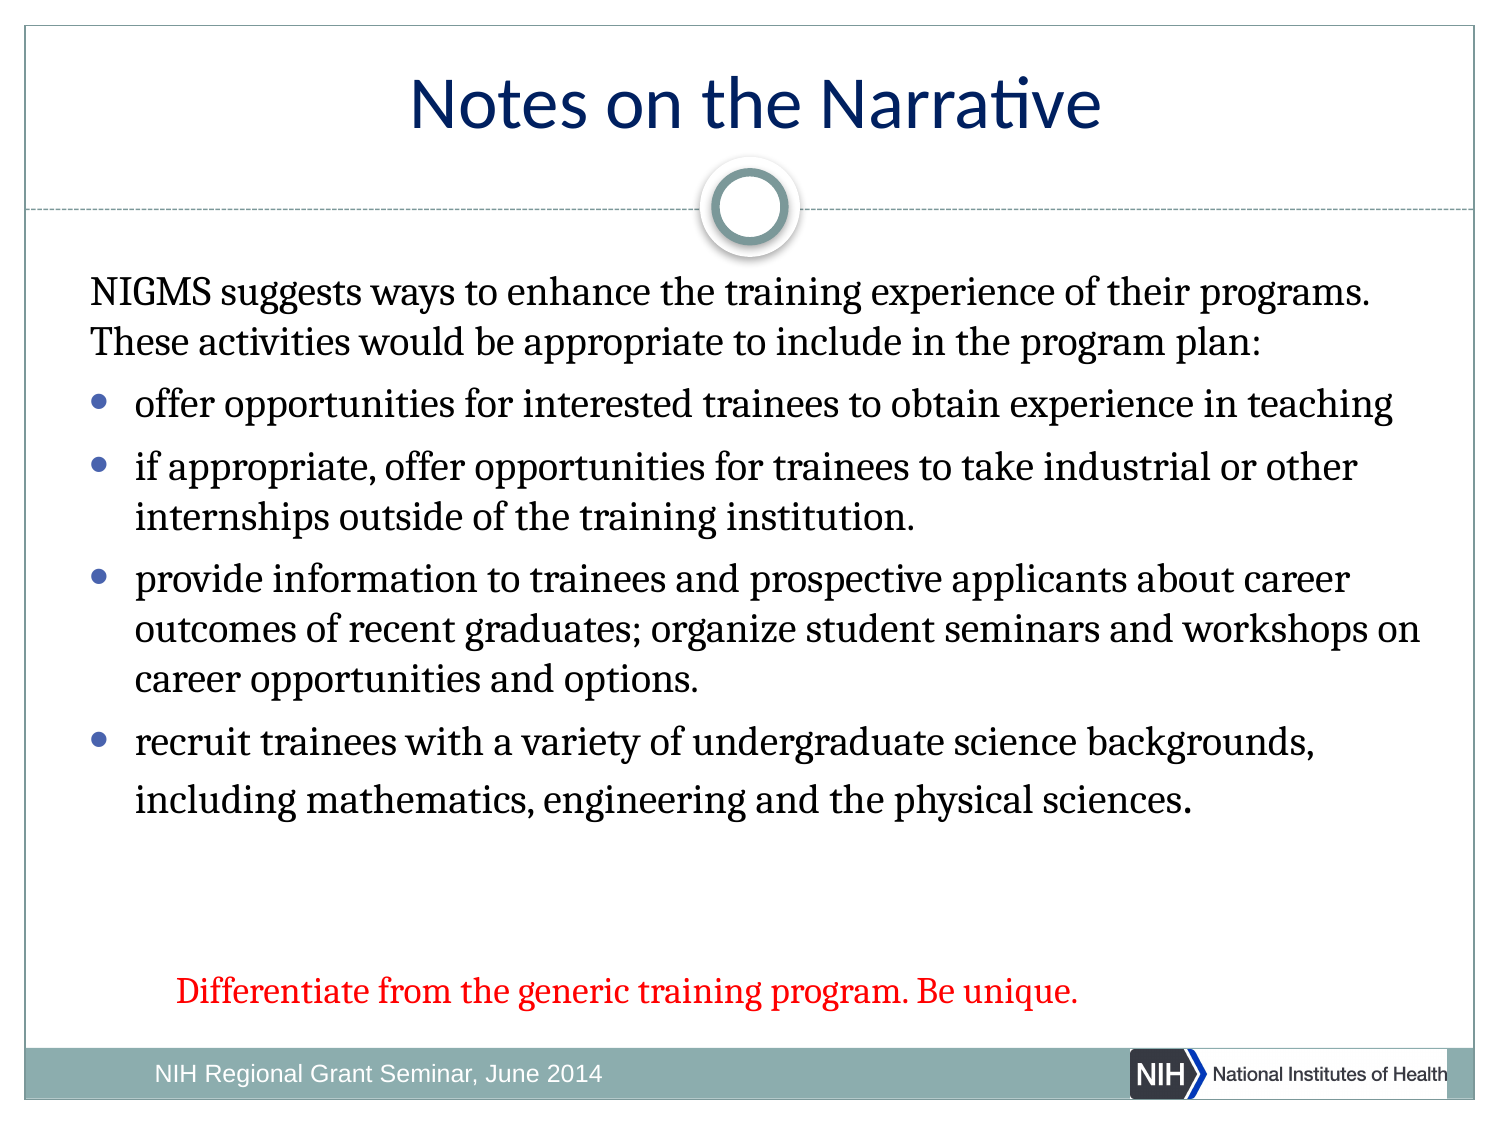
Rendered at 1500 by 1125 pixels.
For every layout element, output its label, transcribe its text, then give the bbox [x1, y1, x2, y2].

text_box Differentiate from the generic training program. Be unique. [161, 958, 1095, 1018]
title Notes on the Narrative [75, 45, 1438, 151]
footer NIH Regional Grant Seminar, June 2014 [139, 1042, 988, 1103]
picture [1130, 1049, 1447, 1099]
list NIGMS suggests ways to enhance the training experience of their programs. These activities would be appropriate to include in the program plan: offer opportunities for interested trainees to obtain experience in teaching if appropriate, offer opportunities for trainees to take industrial or other internships outside of the training institution. provide information to trainees and prospective applicants about career outcomes of recent graduates; organize student seminars and workshops on career opportunities and options. recruit trainees with a variety of undergraduate science backgrounds, including mathematics, engineering and the physical sciences. [75, 256, 1438, 942]
